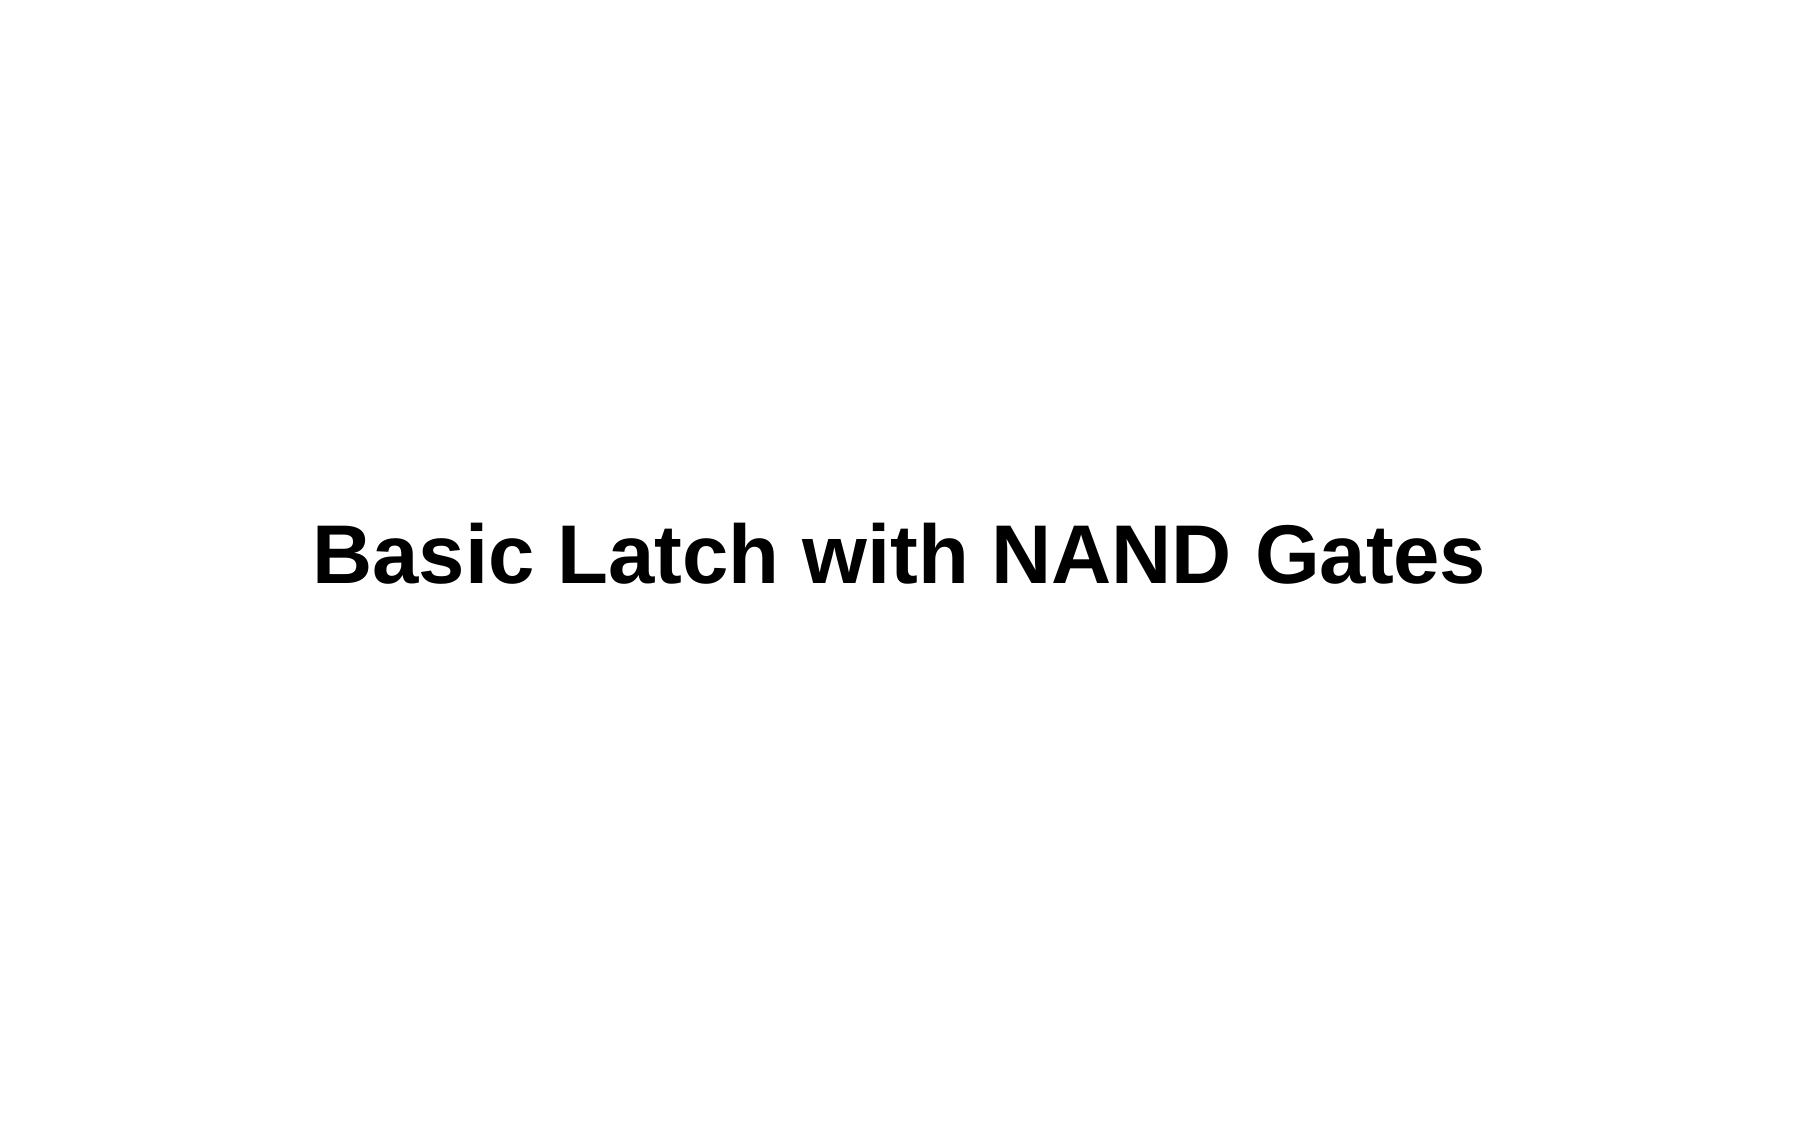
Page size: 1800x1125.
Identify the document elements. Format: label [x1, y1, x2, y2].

text_box [149, 425, 1650, 675]
